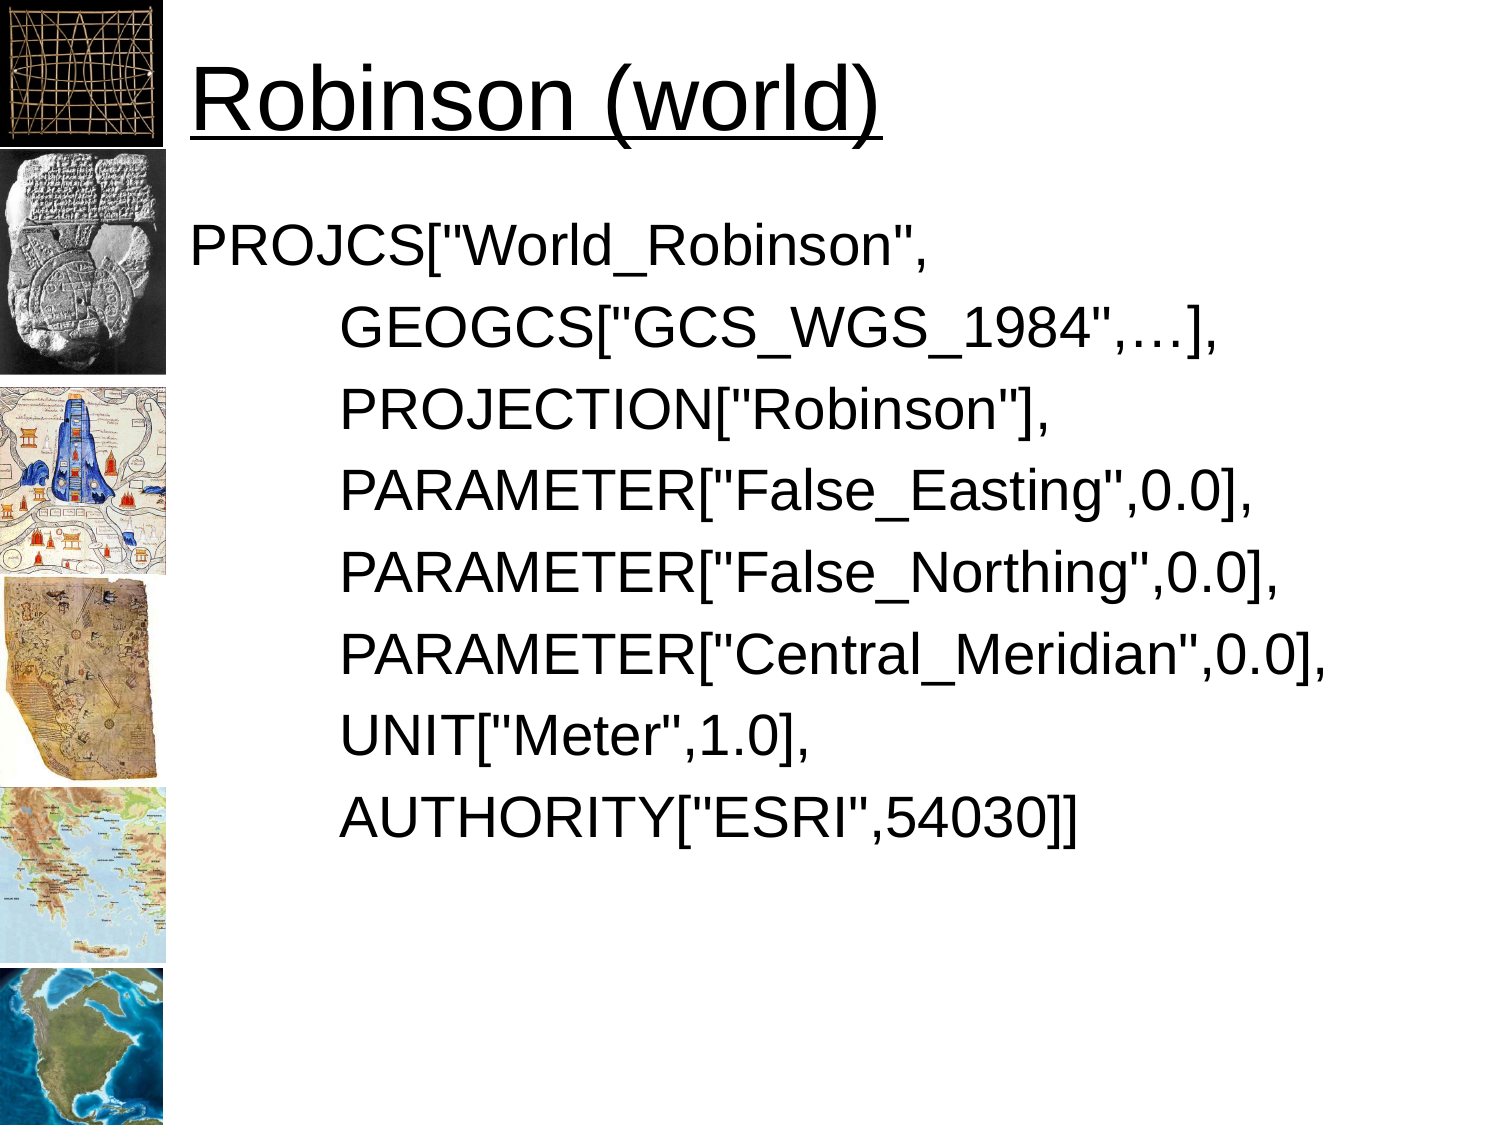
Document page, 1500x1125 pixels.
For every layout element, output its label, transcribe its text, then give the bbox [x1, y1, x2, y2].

picture [0, 149, 166, 375]
picture [0, 0, 163, 147]
title Robinson (world) [174, 0, 1475, 188]
picture [0, 968, 163, 1125]
list PROJCS["World_Robinson", GEOGCS["GCS_WGS_1984",…], PROJECTION["Robinson"], PARAMETER["False_Easting",0.0], PARAMETER["False_Northing",0.0], PARAMETER["Central_Meridian",0.0], UNIT["Meter",1.0], AUTHORITY["ESRI",54030]] [174, 200, 1475, 1013]
picture [0, 387, 166, 963]
